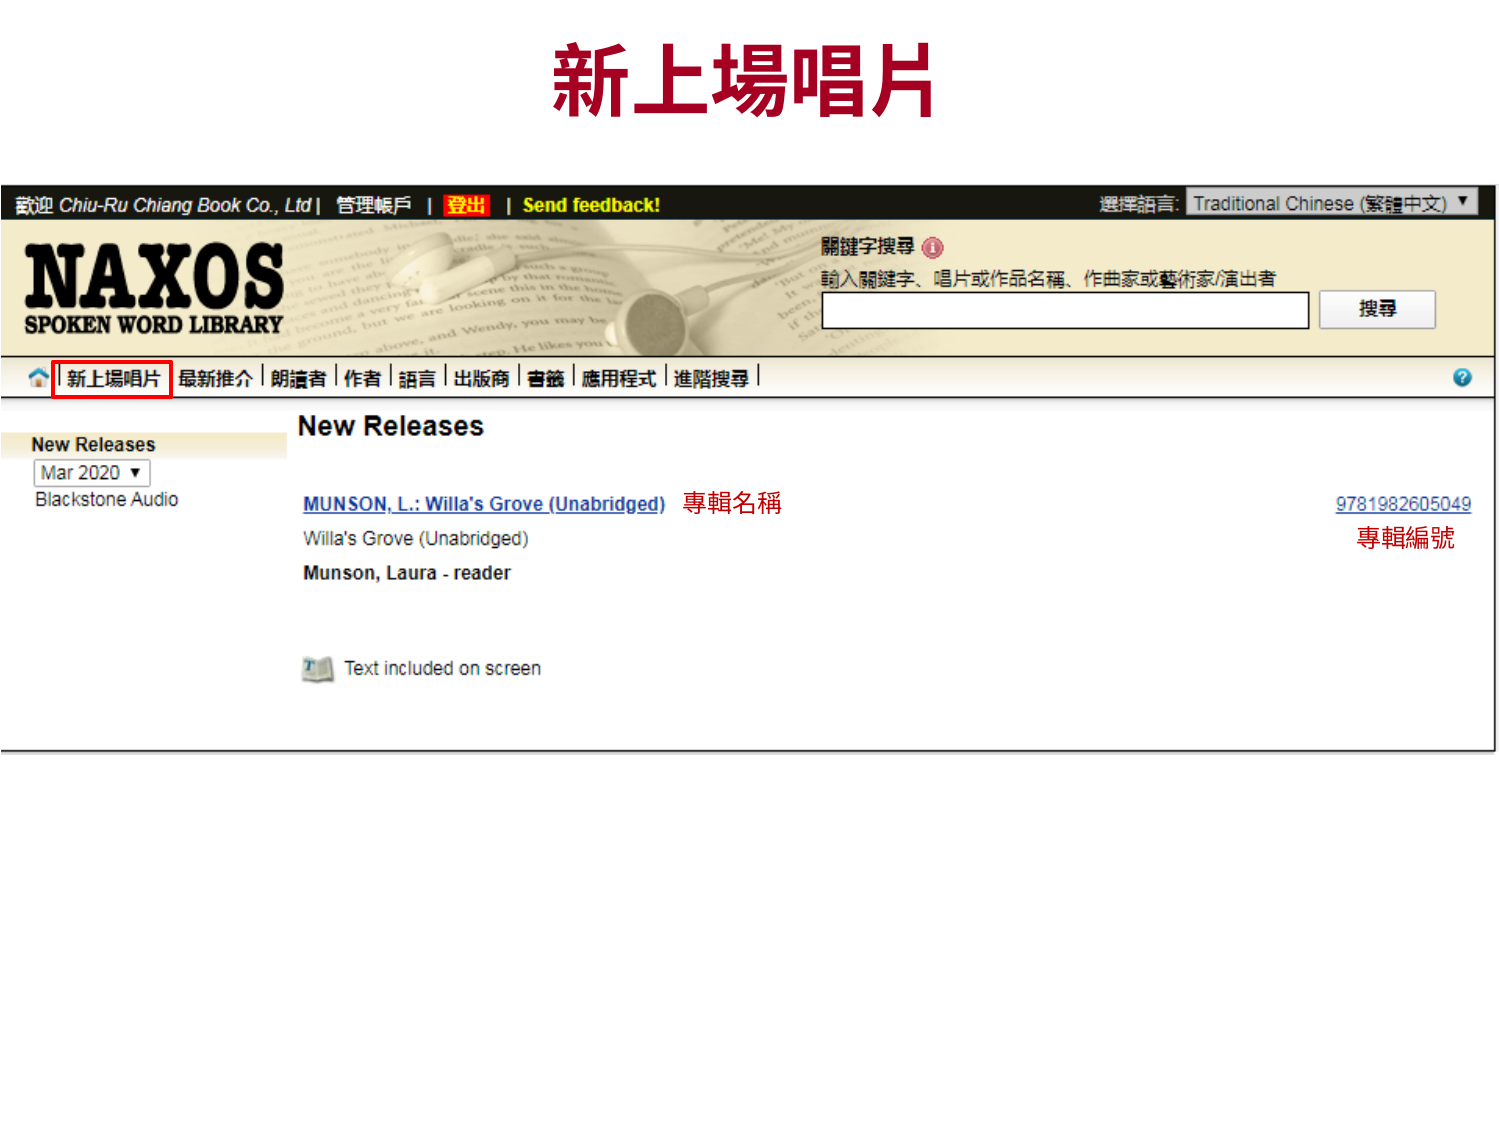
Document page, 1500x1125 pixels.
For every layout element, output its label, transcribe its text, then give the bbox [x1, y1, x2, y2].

title 新上場唱片 [75, 31, 1425, 126]
picture [1, 184, 1499, 755]
